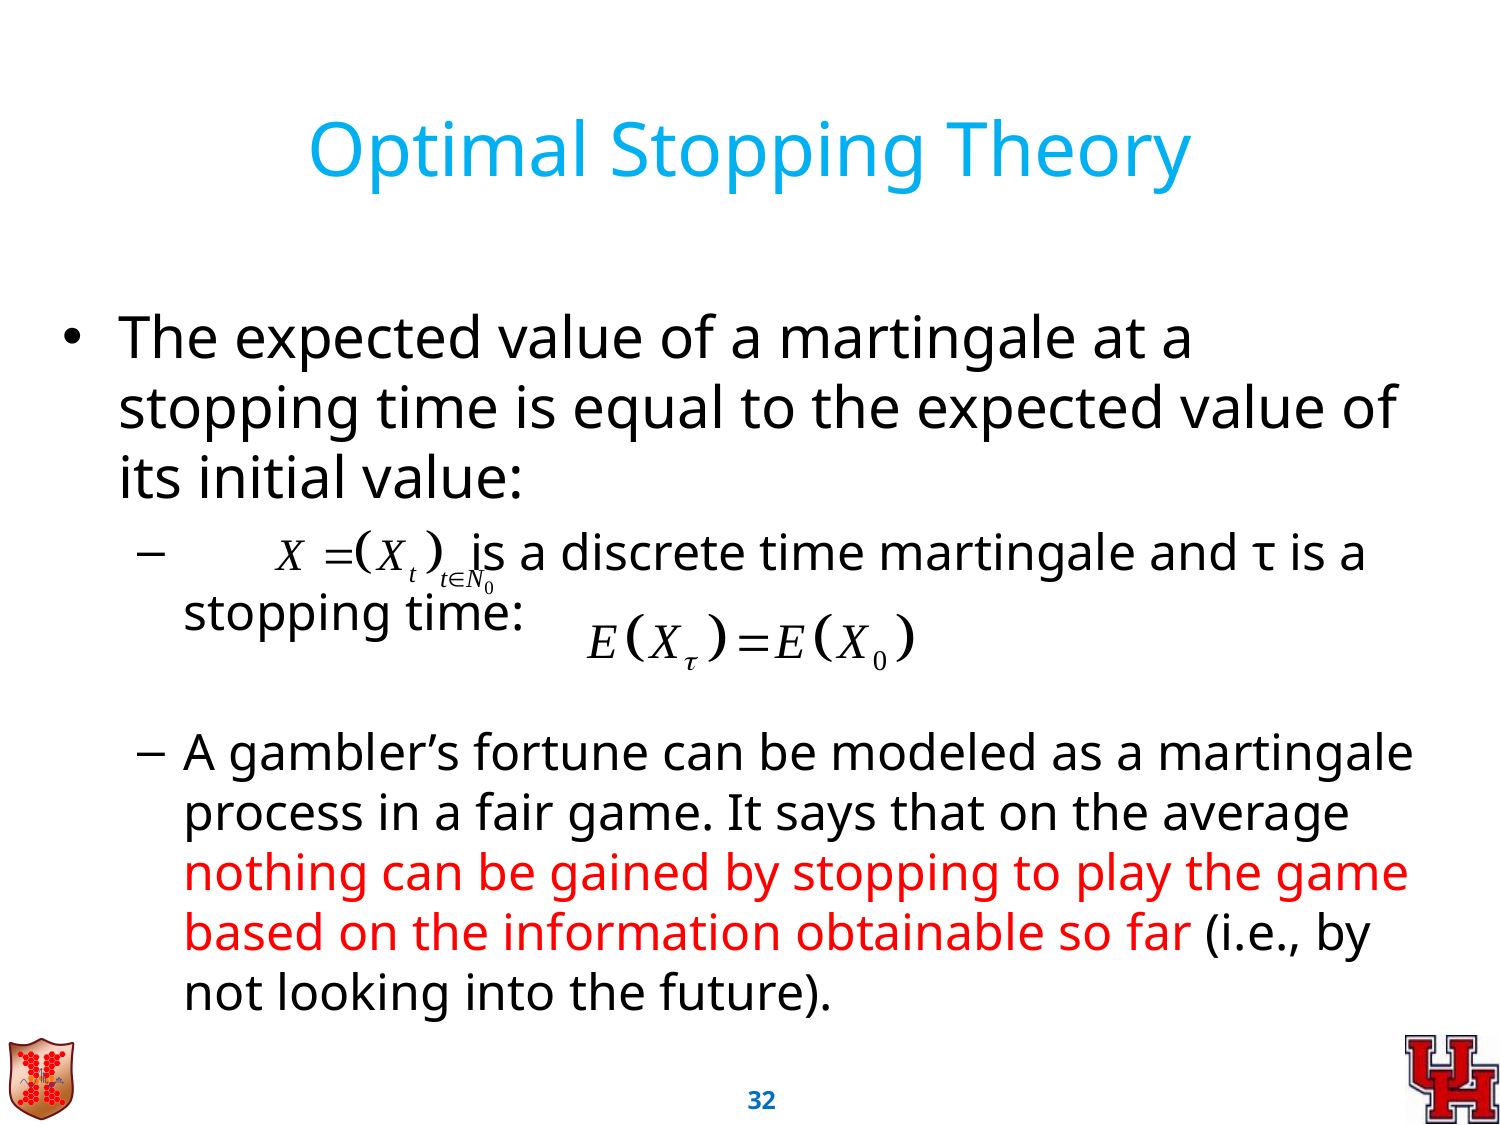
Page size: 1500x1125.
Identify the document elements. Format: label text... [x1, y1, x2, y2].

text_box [265, 521, 507, 605]
picture [1405, 1035, 1500, 1124]
picture [0, 1036, 101, 1125]
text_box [578, 604, 922, 688]
text_box The expected value of a martingale at a stopping time is equal to the expected value of its initial value: is a discrete time martingale and τ is a stopping time: A gambler’s fortune can be modeled as a martingale process in a fair game. It says that on the average nothing can be gained by stopping to play the game based on the information obtainable so far (i.e., by not looking into the future). [47, 292, 1454, 1079]
slide_number 31 [691, 1079, 832, 1125]
text_box Optimal Stopping Theory [46, 93, 1454, 282]
